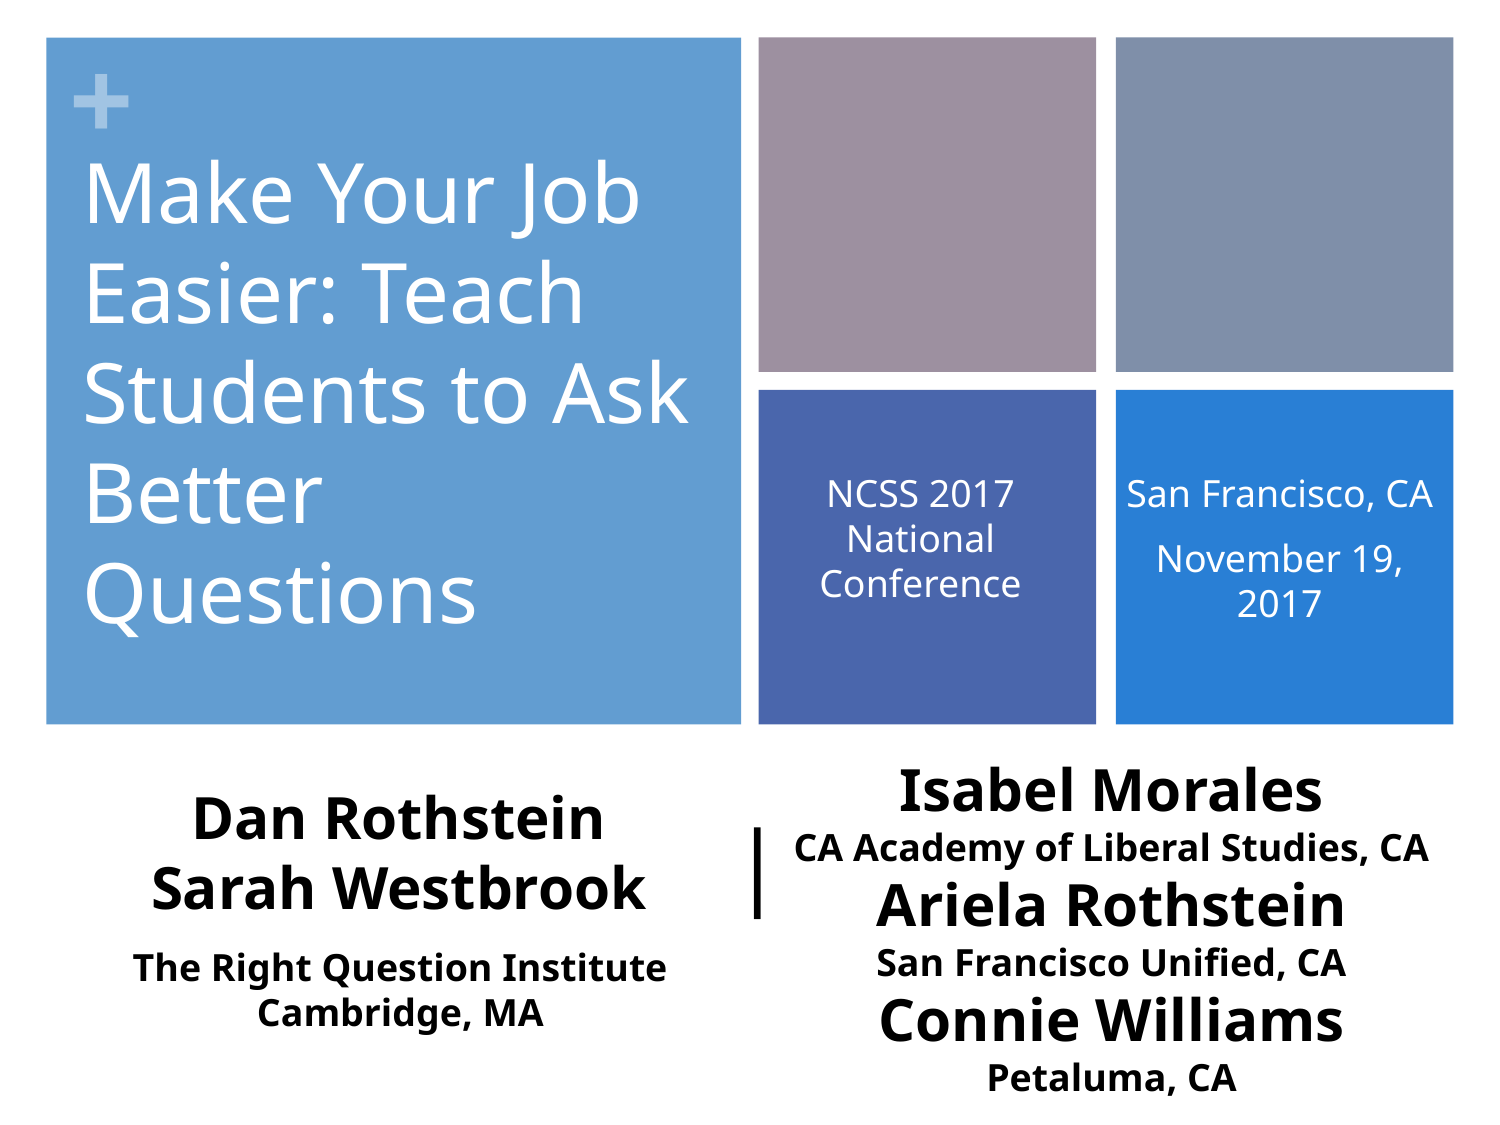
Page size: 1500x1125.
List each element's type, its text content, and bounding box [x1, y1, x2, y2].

text_box | [718, 798, 799, 923]
text_box NCSS 2017 National Conference [764, 462, 1077, 613]
text_box The Right Question Institute Cambridge, MA [36, 936, 764, 1042]
text_box Make Your Job Easier: Teach Students to Ask Better Questions [67, 132, 716, 648]
text_box Dan Rothstein Sarah Westbrook [112, 773, 686, 929]
text_box San Francisco, CA November 19, 2017 [1100, 462, 1459, 633]
text_box Isabel Morales CA Academy of Liberal Studies, CA Ariela Rothstein San Francisco Unified, CA Connie Williams Petaluma, CA [764, 746, 1460, 1106]
